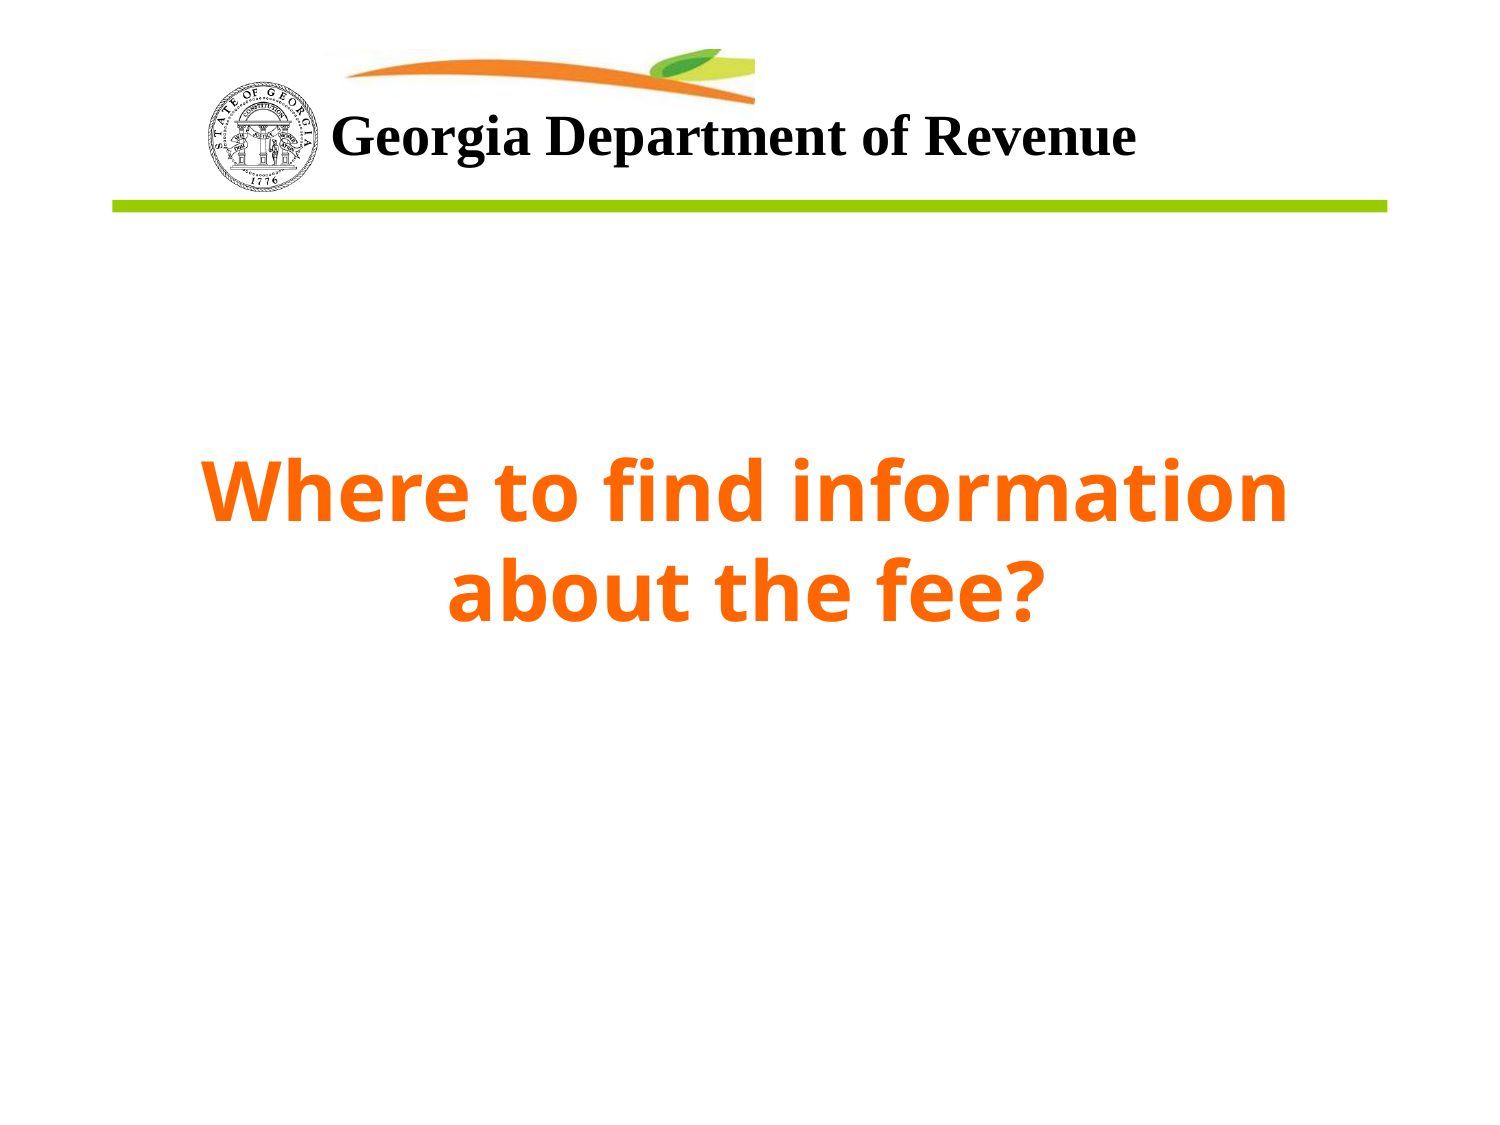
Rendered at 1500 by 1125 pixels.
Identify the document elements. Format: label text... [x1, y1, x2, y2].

text_box Where to find information about the fee? [146, 430, 1347, 670]
picture [200, 75, 322, 199]
picture [324, 49, 755, 119]
